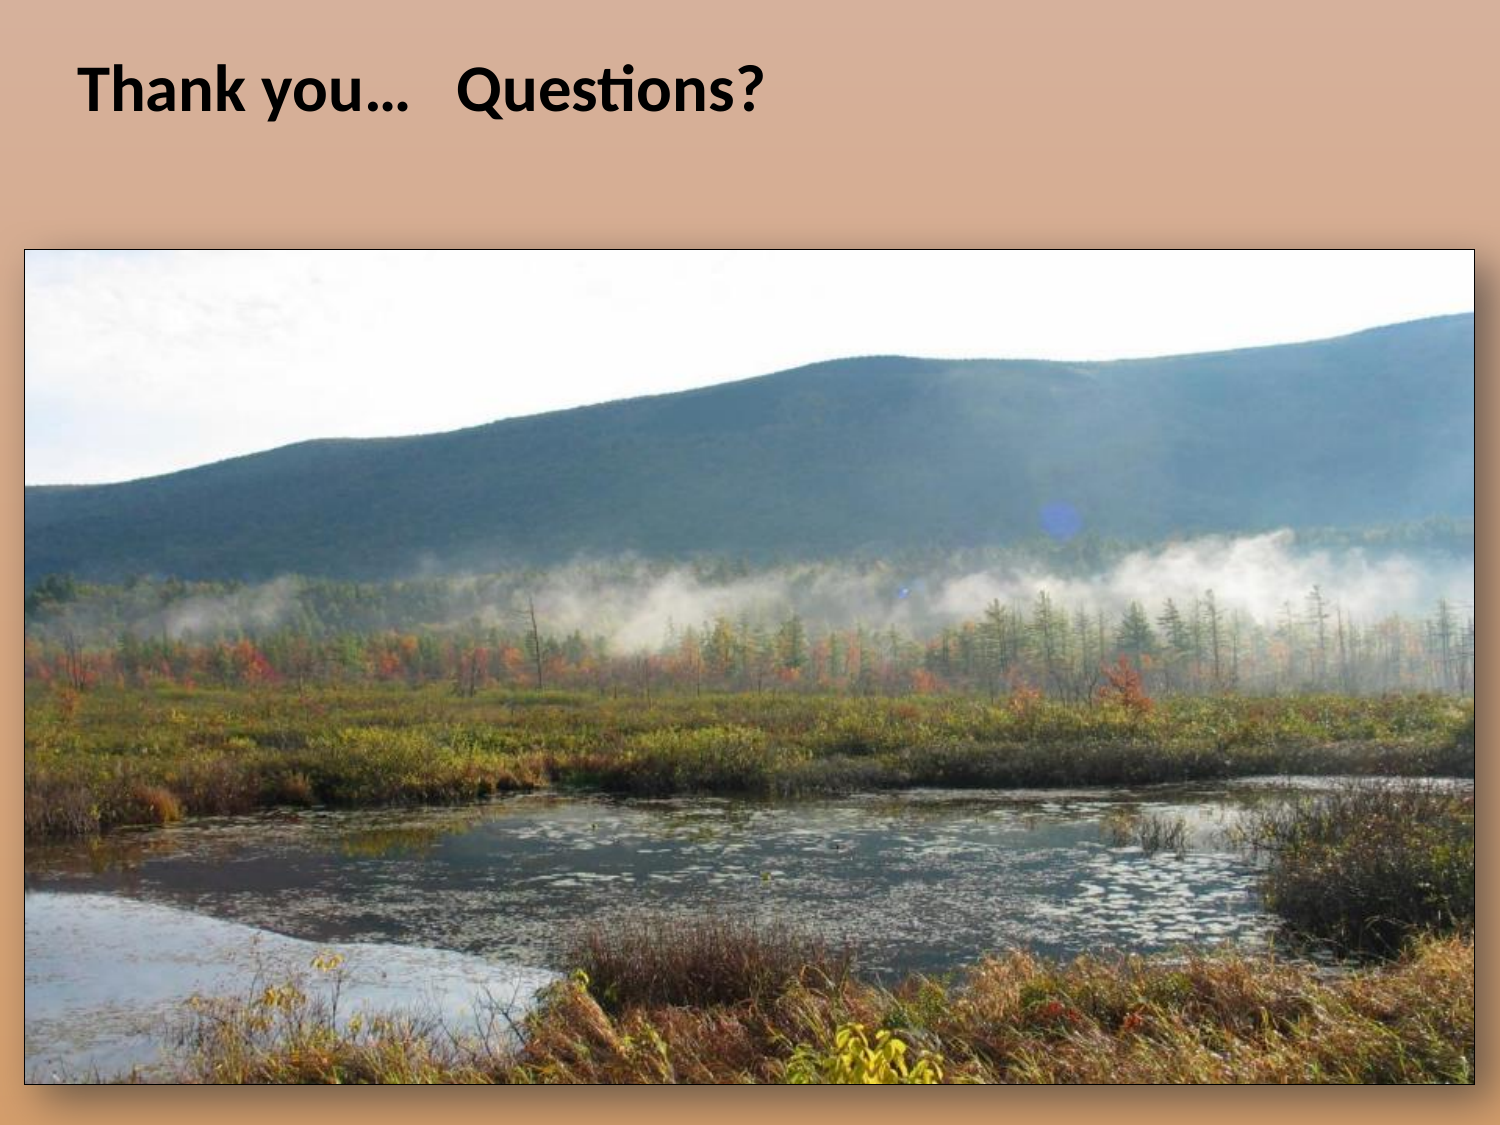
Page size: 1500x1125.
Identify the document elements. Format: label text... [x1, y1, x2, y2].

text_box Thank you… Questions? [62, 37, 1288, 133]
picture [24, 249, 1476, 1085]
